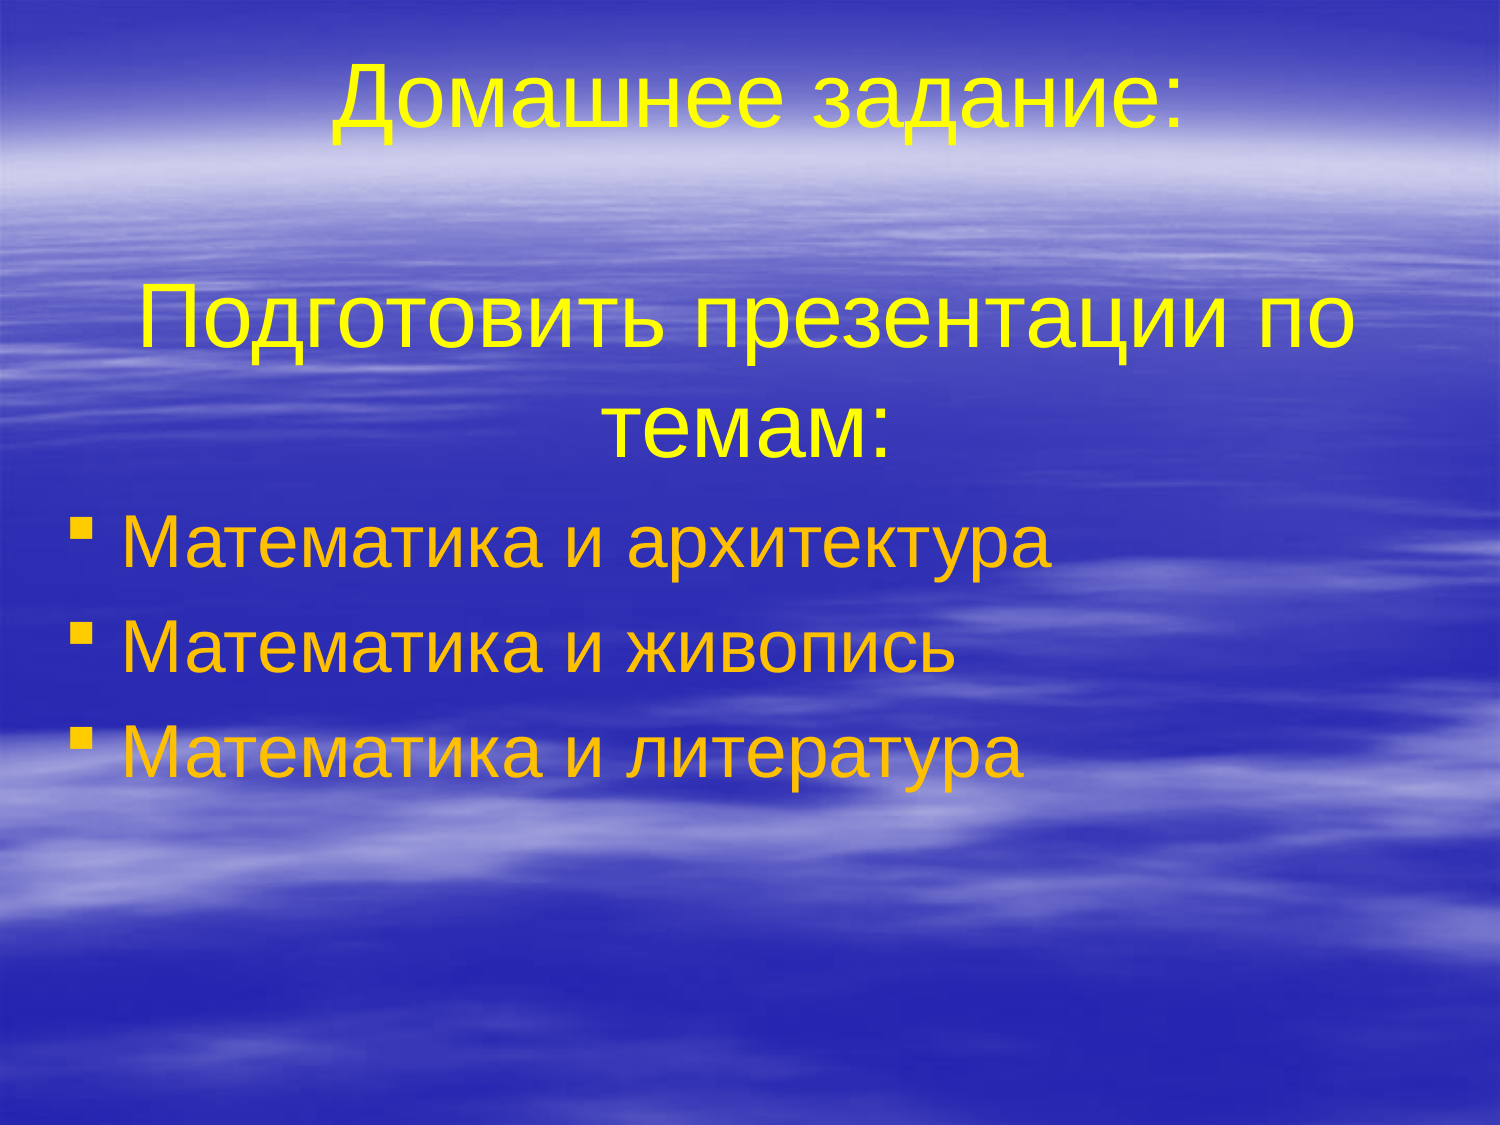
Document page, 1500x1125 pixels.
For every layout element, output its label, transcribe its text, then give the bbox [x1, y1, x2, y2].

title Домашнее задание: Подготовить презентации по темам: [49, 37, 1446, 256]
list Математика и архитектура Математика и живопись Математика и литература [49, 274, 1451, 1001]
